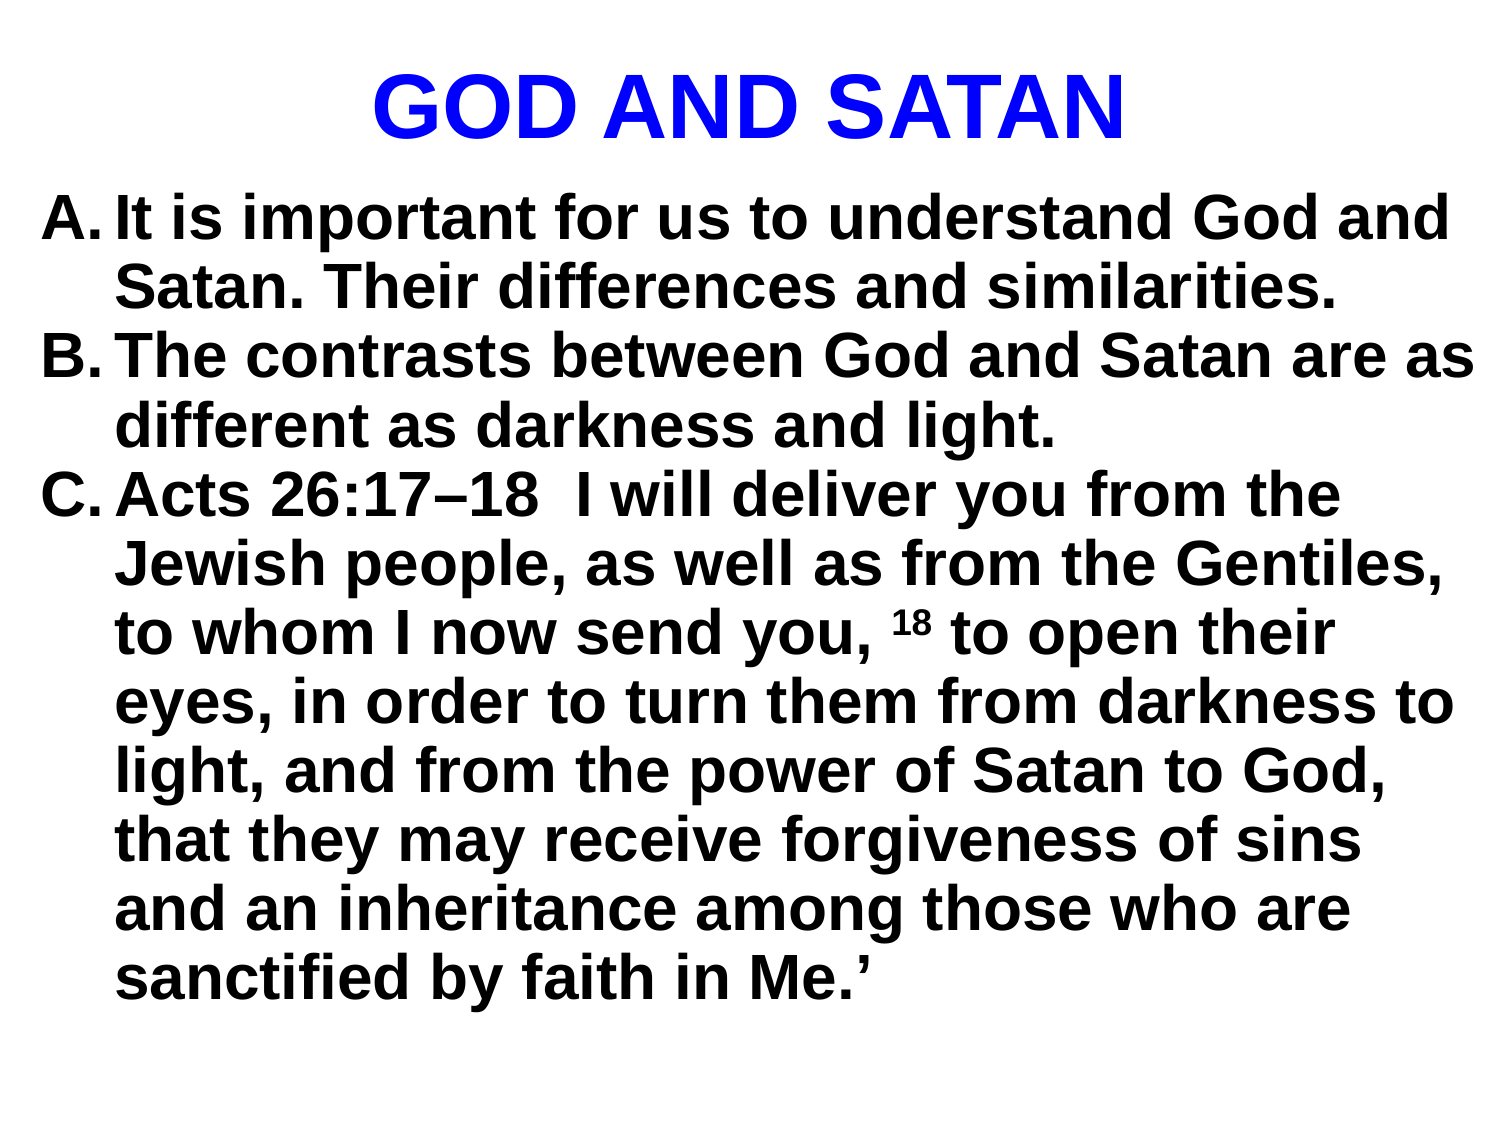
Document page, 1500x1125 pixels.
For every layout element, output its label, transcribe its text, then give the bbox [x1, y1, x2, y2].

title GOD AND SATAN [0, 0, 1500, 218]
list It is important for us to understand God and Satan. Their differences and similarities. The contrasts between God and Satan are as different as darkness and light. Acts 26:17–18 I will deliver you from the Jewish people, as well as from the Gentiles, to whom I now send you, 18 to open their eyes, in order to turn them from darkness to light, and from the power of Satan to God, that they may receive forgiveness of sins and an inheritance among those who are sanctified by faith in Me.’ [25, 177, 1500, 1125]
